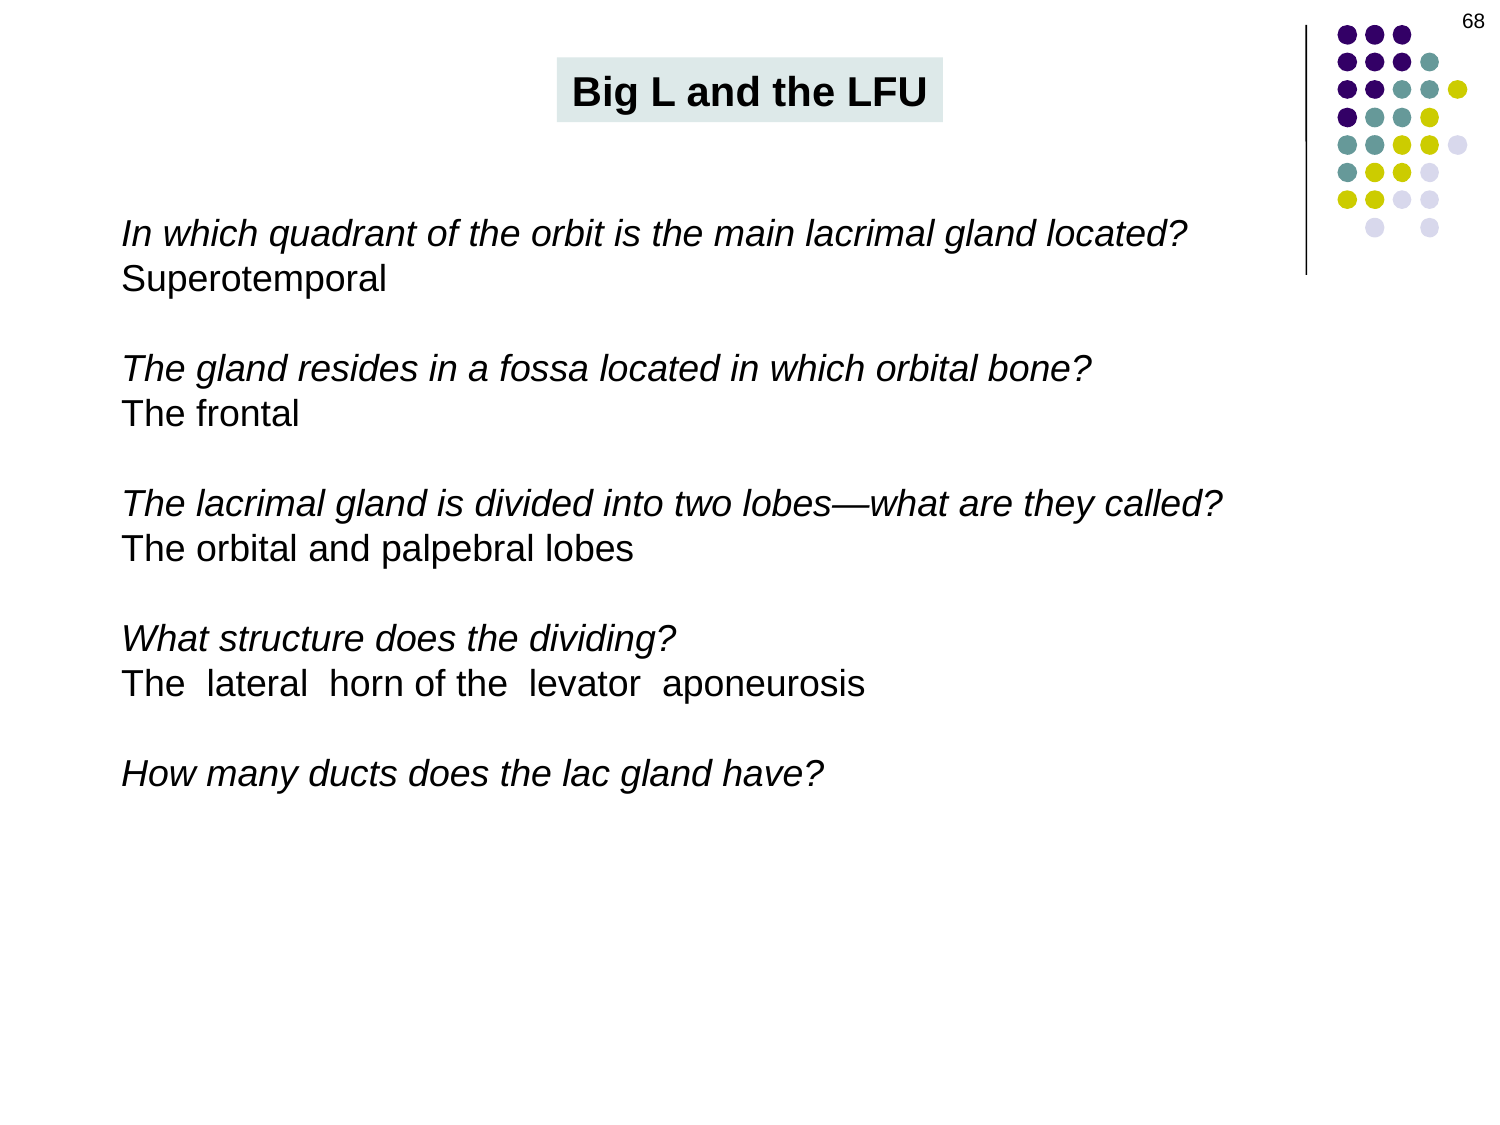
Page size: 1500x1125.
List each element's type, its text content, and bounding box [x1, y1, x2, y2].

text_box Big L and the LFU [556, 57, 943, 123]
text_box In which quadrant of the orbit is the main lacrimal gland located? Superotemporal The gland resides in a fossa located in which orbital bone? The frontal The lacrimal gland is divided into two lobes—what are they called? The orbital and palpebral lobes What structure does the dividing? The lateral horn of the levator aponeurosis How many ducts does the lac gland have? [106, 202, 1440, 802]
slide_number 68 [1149, 0, 1500, 75]
